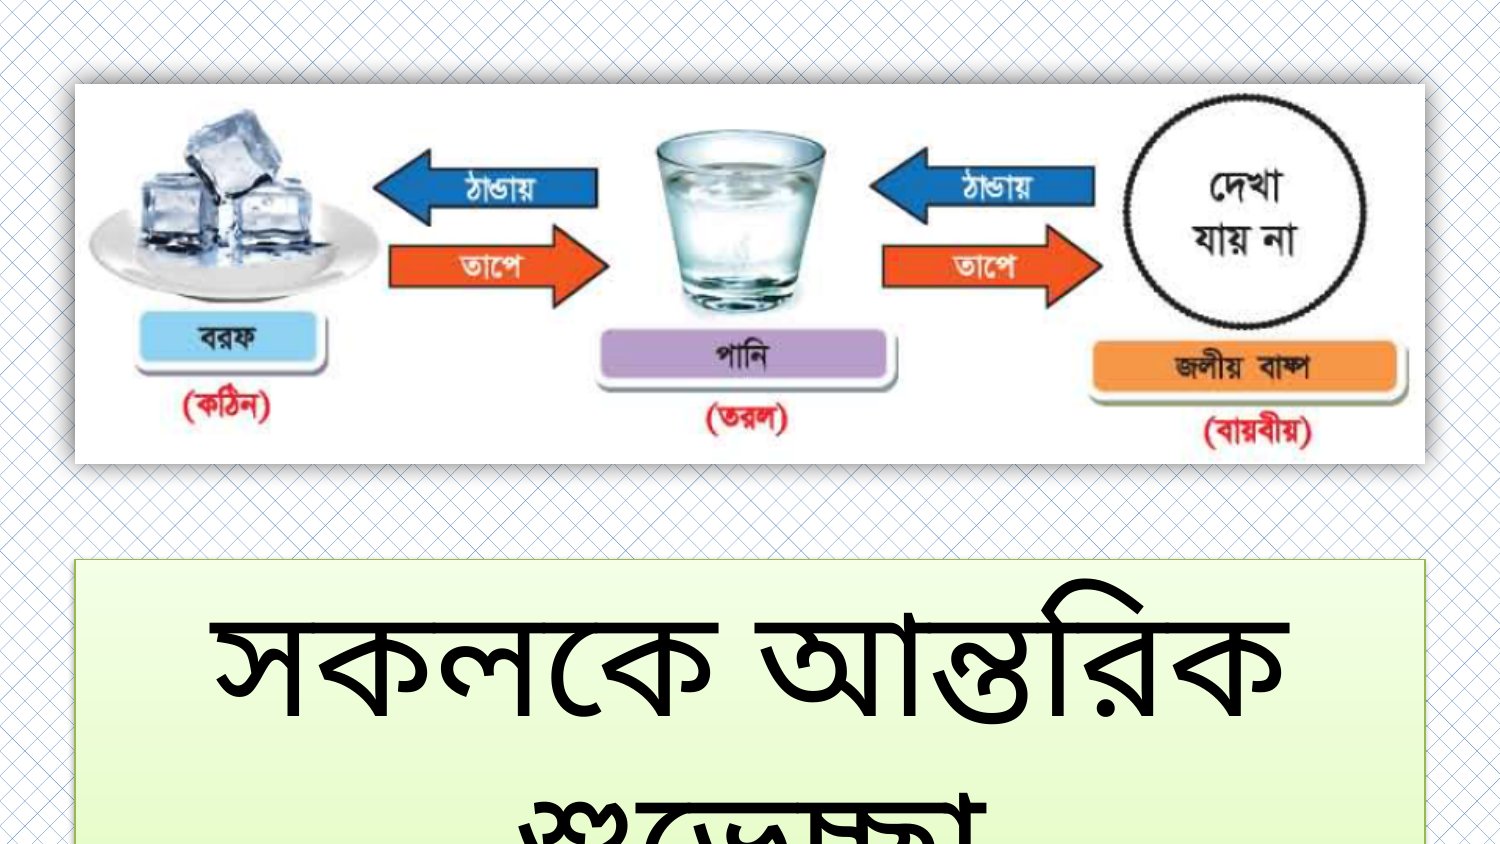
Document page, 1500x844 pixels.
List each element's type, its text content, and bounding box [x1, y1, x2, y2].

text_box সকলকে আন্তরিক শুভেচ্ছা [74, 559, 1426, 844]
picture [74, 84, 1426, 464]
